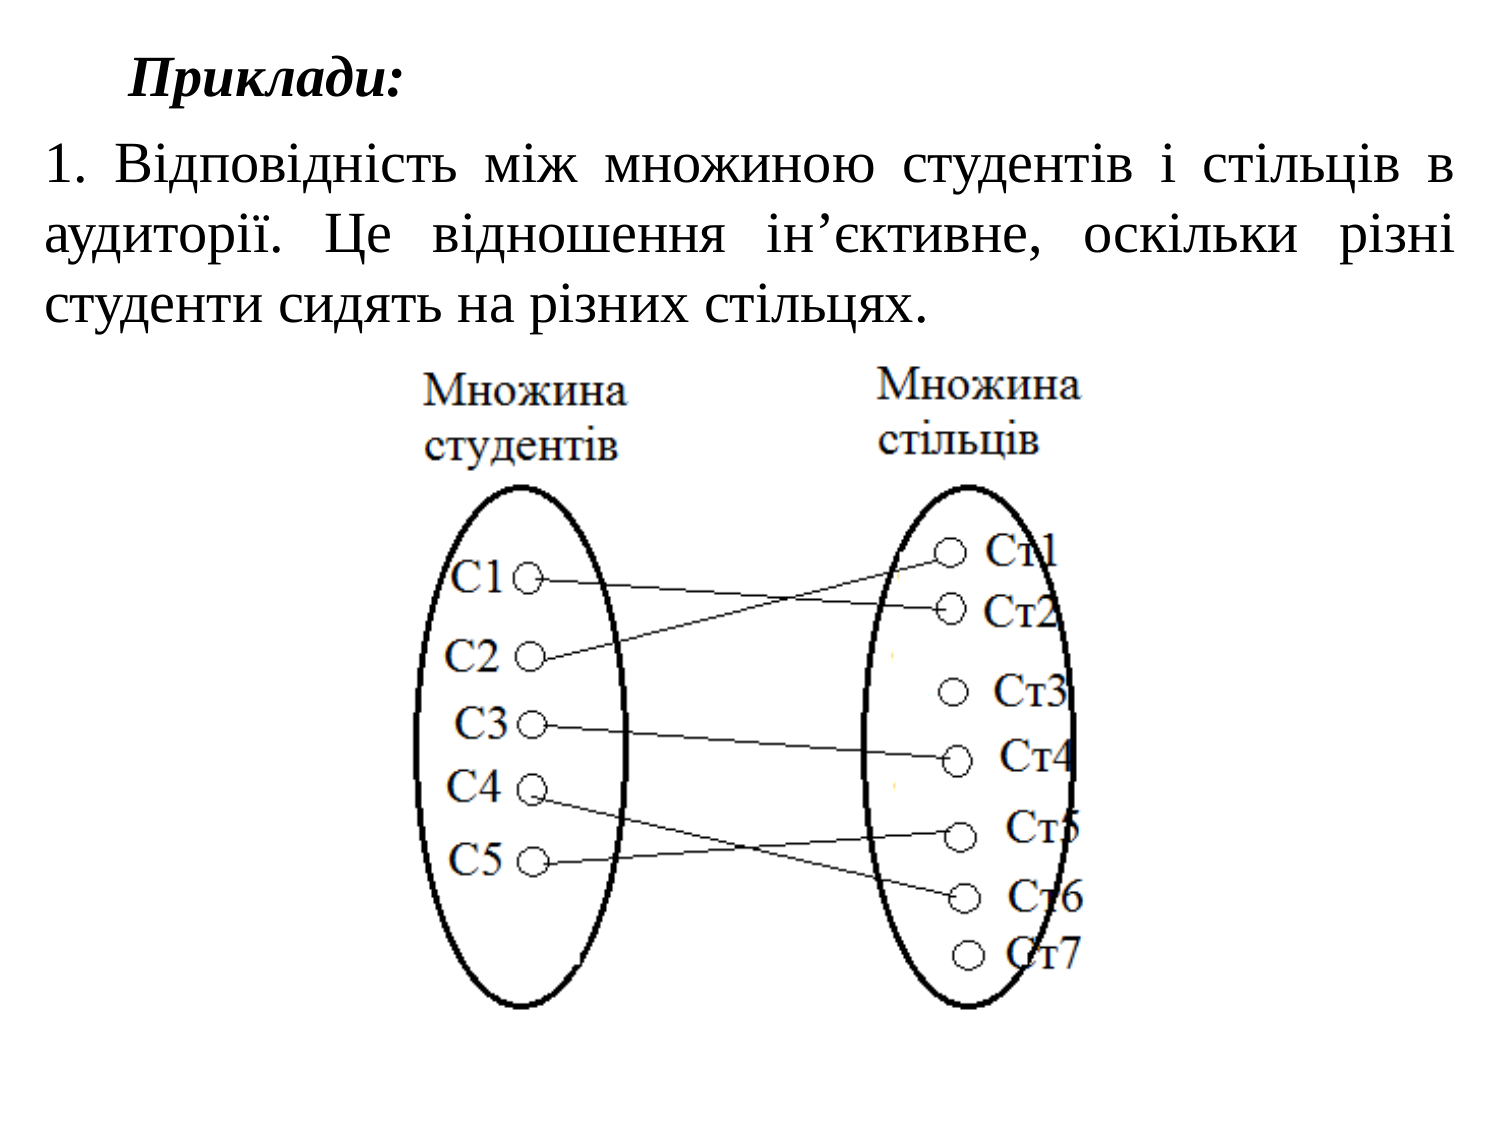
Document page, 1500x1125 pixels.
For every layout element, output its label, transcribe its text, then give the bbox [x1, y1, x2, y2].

text_box 1. Відповідність між множиною студентів і стільців в аудиторії. Це відношення ін’єктивне, оскільки різні студенти сидять на різних стільцях. [29, 116, 1471, 342]
picture [371, 361, 1140, 1071]
text_box Приклади: [113, 30, 422, 116]
